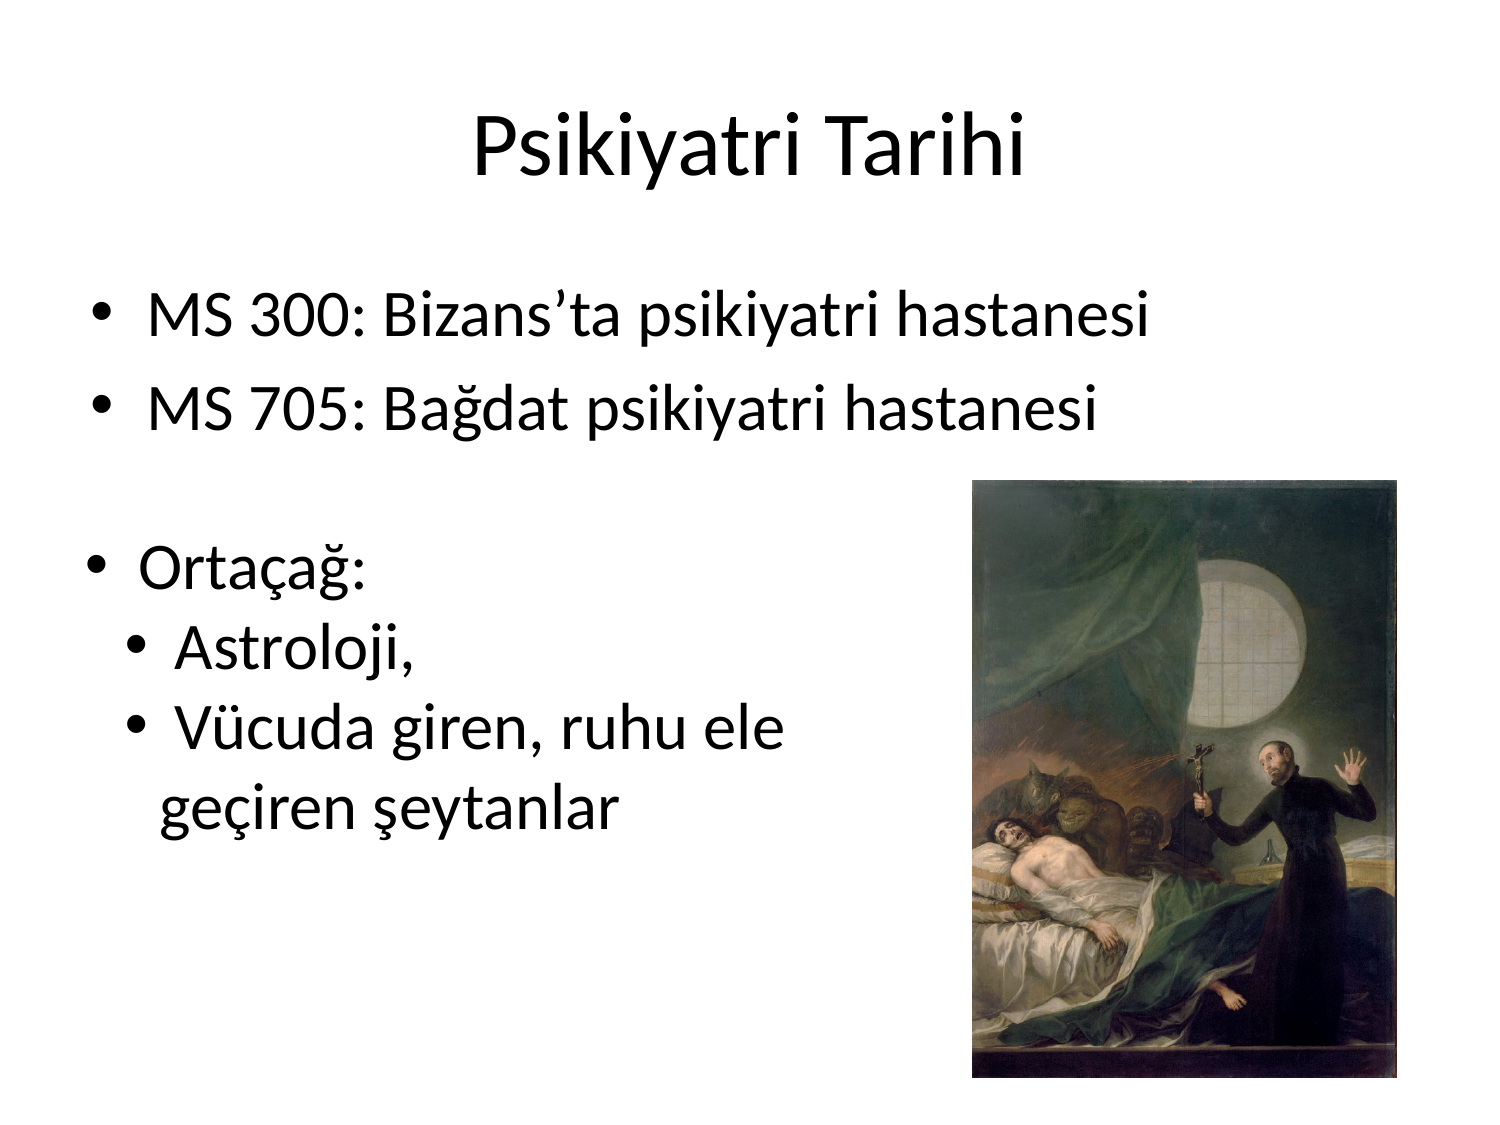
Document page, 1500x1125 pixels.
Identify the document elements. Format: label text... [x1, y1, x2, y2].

list MS 300: Bizans’ta psikiyatri hastanesi MS 705: Bağdat psikiyatri hastanesi [75, 262, 1425, 469]
picture [972, 480, 1397, 1079]
title Psikiyatri Tarihi [75, 45, 1425, 233]
text_box Ortaçağ: Astroloji, Vücuda giren, ruhu ele geçiren şeytanlar [70, 515, 950, 976]
